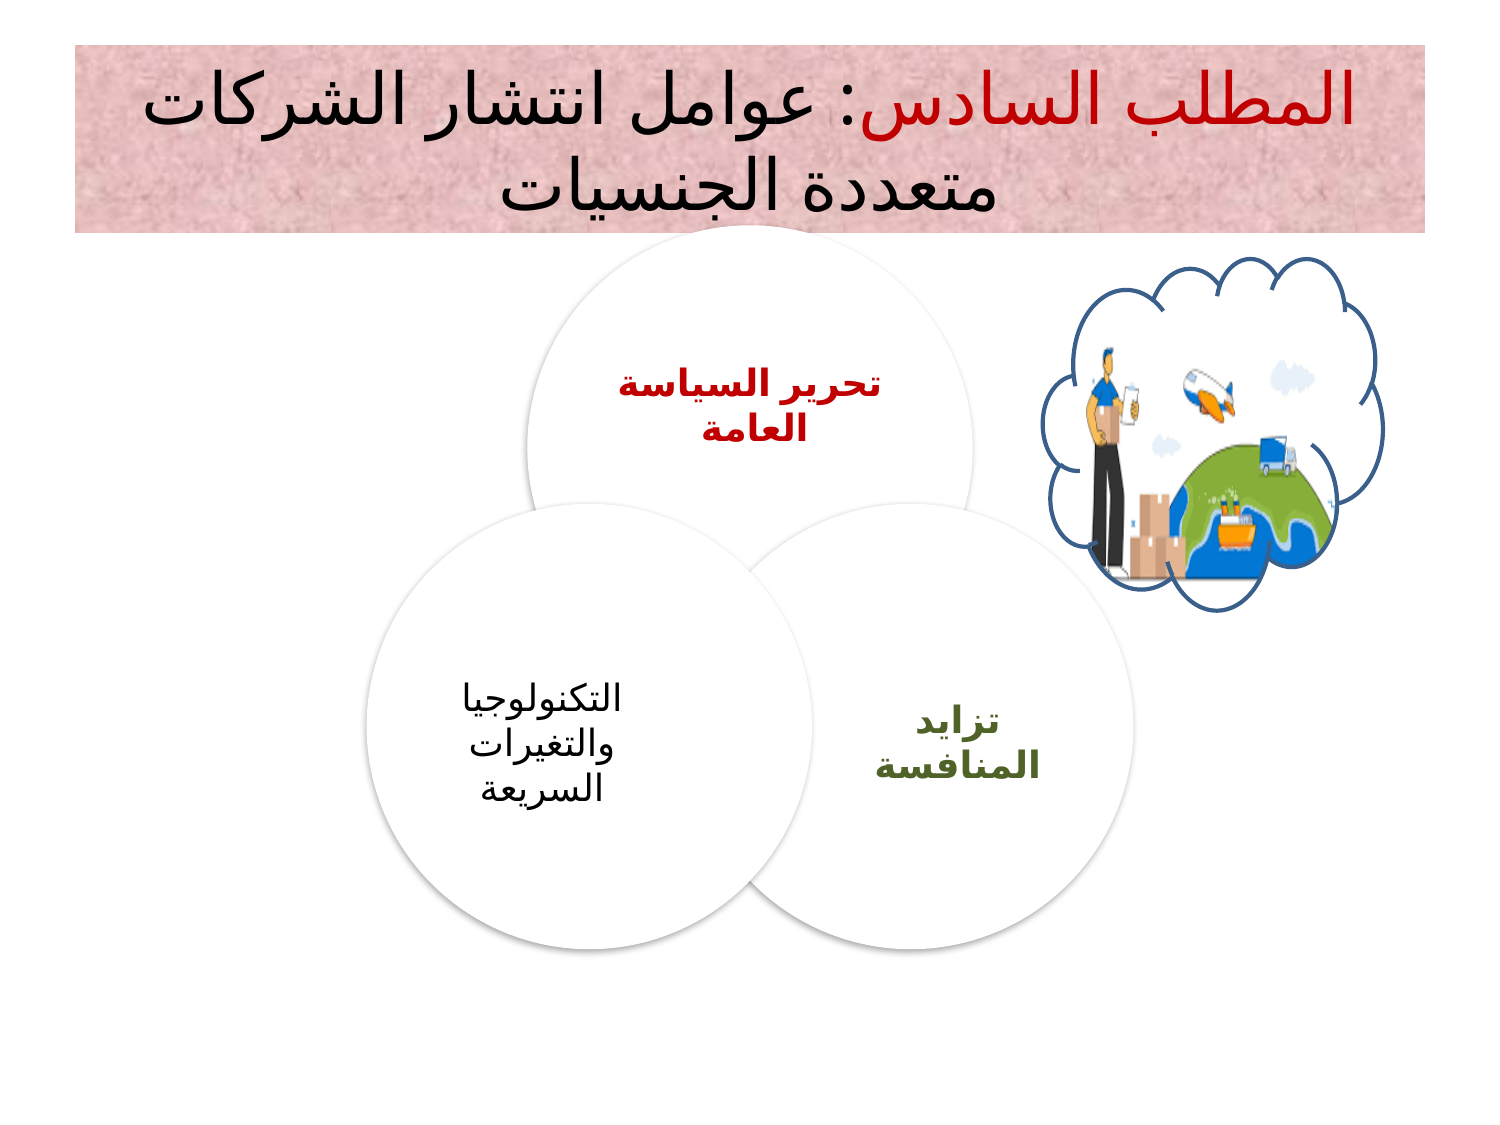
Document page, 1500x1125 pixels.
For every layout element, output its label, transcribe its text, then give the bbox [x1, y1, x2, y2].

text_box [1237, 256, 1263, 260]
text_box [1293, 256, 1320, 260]
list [74, 262, 1426, 1006]
title المطلب السادس: عوامل انتشار الشركات متعددة الجنسيات [75, 45, 1425, 233]
